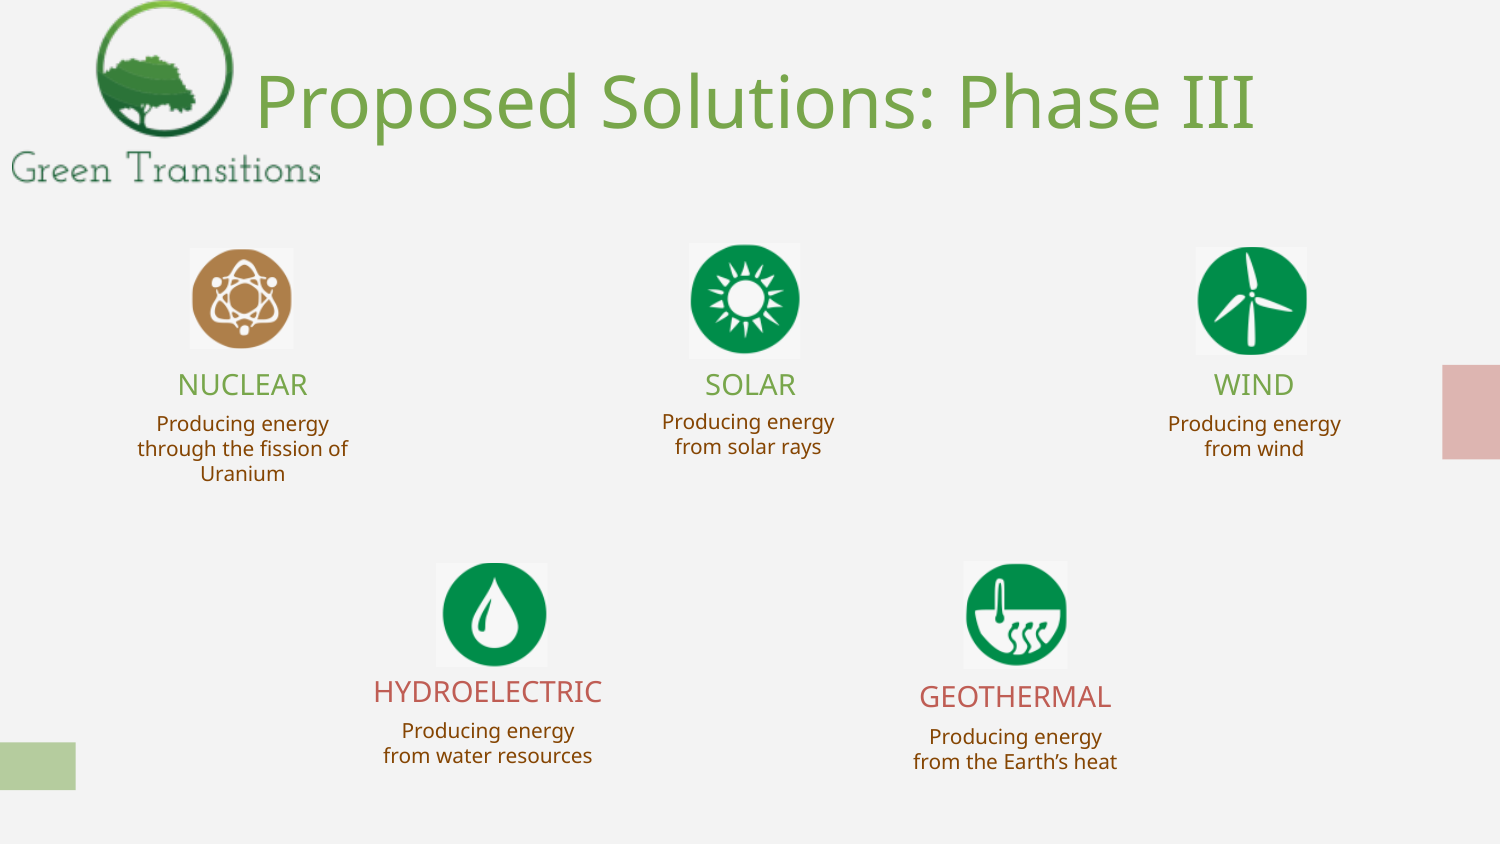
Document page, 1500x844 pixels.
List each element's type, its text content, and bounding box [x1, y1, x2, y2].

picture [1195, 246, 1308, 355]
title WIND [1121, 363, 1387, 417]
text_box [1442, 364, 1500, 460]
title SOLAR [618, 363, 883, 417]
subtitle Producing energy through the fission of Uranium [114, 395, 371, 532]
picture [688, 243, 801, 359]
title HYDROELECTRIC [355, 670, 621, 723]
picture [189, 248, 294, 349]
picture [435, 563, 548, 667]
subtitle Producing energy from the Earth’s heat [887, 708, 1144, 844]
subtitle Producing energy from water resources [360, 702, 616, 839]
title GEOTHERMAL [883, 676, 1148, 729]
picture [12, 0, 320, 185]
text_box [0, 742, 76, 791]
picture [963, 560, 1068, 669]
title Proposed Solutions: Phase III [325, 18, 1404, 159]
title NUCLEAR [110, 363, 376, 417]
subtitle Producing energy from wind [1126, 395, 1383, 532]
subtitle Producing energy from solar rays [620, 394, 876, 534]
